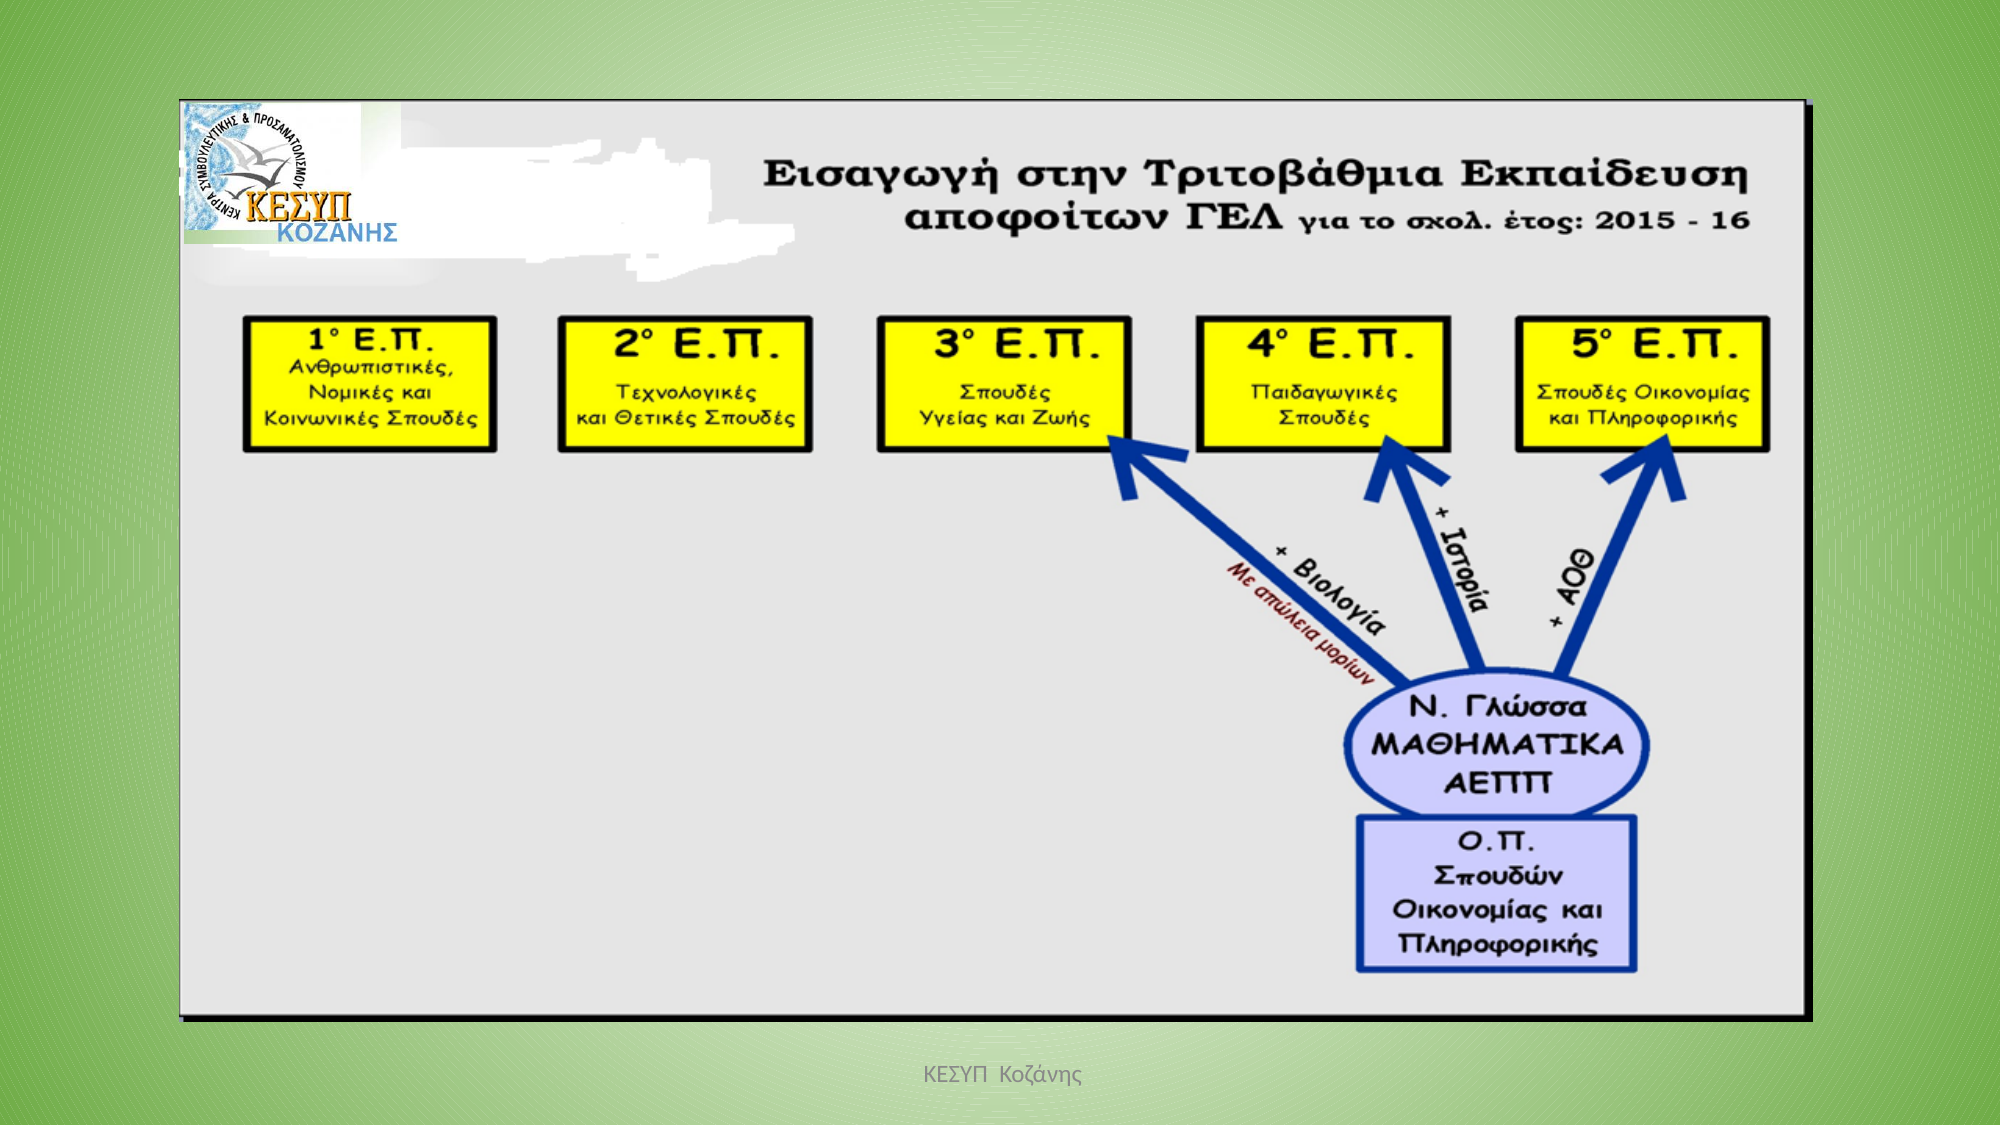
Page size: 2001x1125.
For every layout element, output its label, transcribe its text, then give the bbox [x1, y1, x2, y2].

text_box ΚΕΣΥΠ Κοζάνης [662, 1042, 1338, 1103]
picture [179, 99, 1813, 1022]
